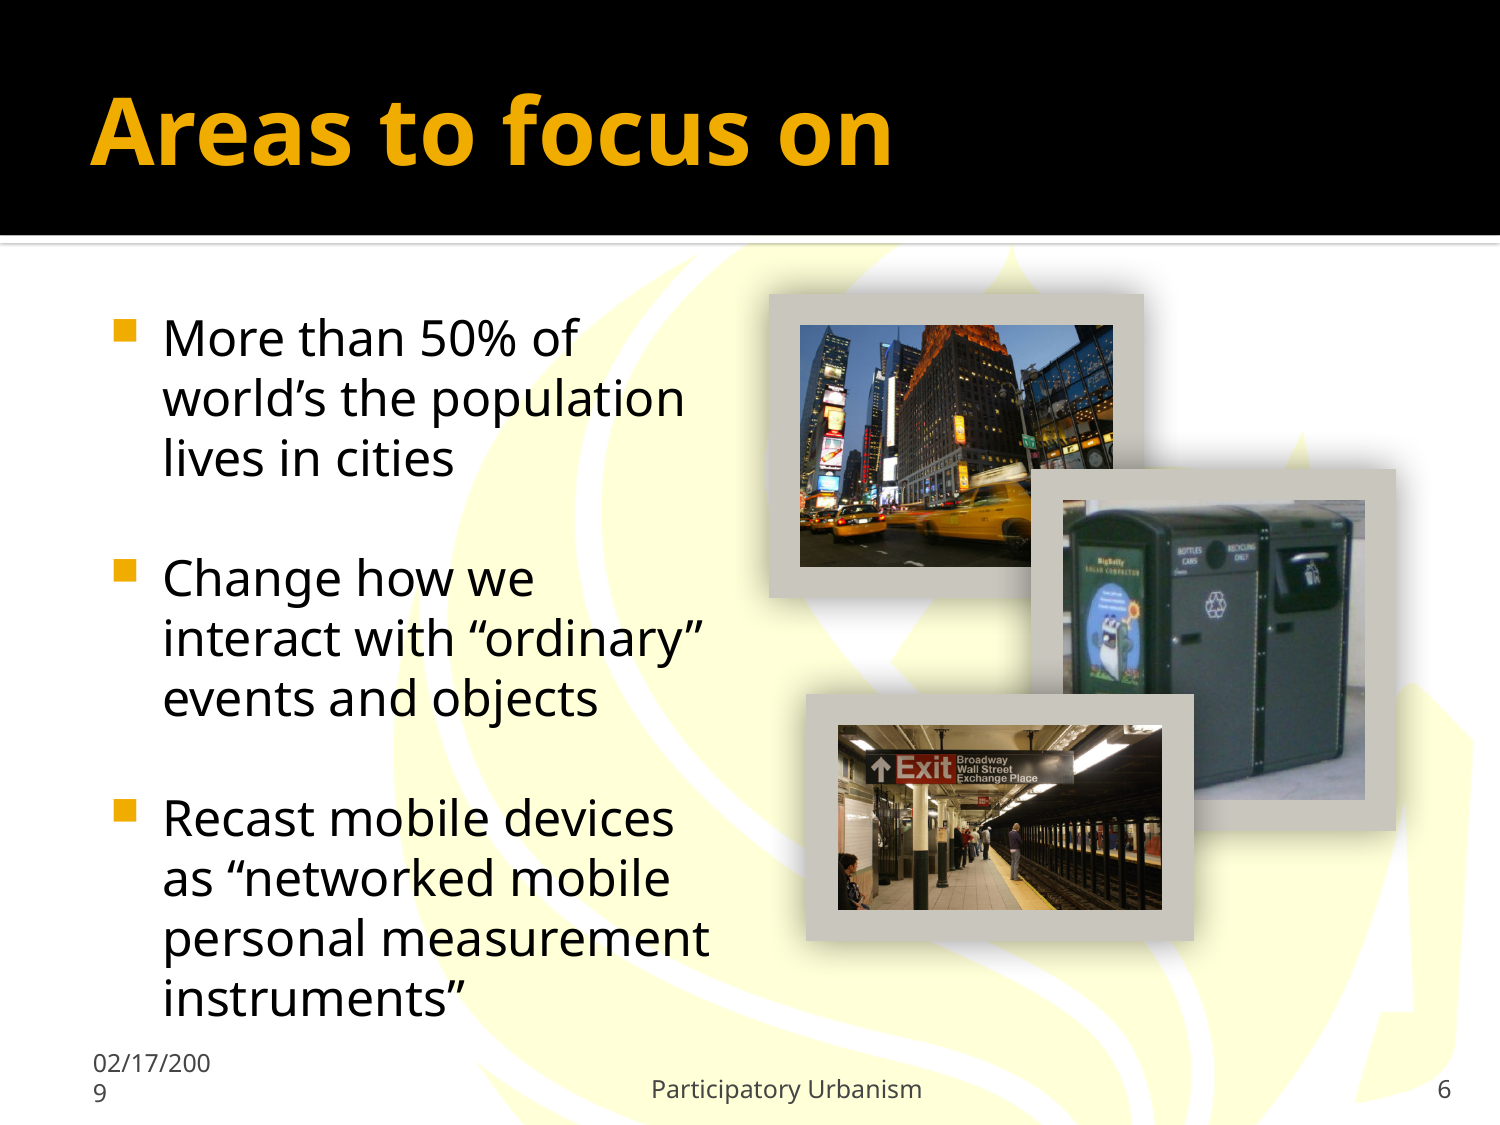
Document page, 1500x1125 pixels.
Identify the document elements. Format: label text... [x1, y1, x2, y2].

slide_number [75, 1062, 225, 1108]
title Areas to focus on [75, 24, 1425, 231]
picture [837, 499, 1366, 911]
slide_number 6 [1345, 1062, 1467, 1108]
list More than 50% of world’s the population lives in cities Change how we interact with “ordinary” events and objects Recast mobile devices as “networked mobile personal measurement instruments” [75, 291, 738, 1050]
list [799, 324, 1113, 567]
footer Participatory Urbanism [237, 1062, 1337, 1108]
